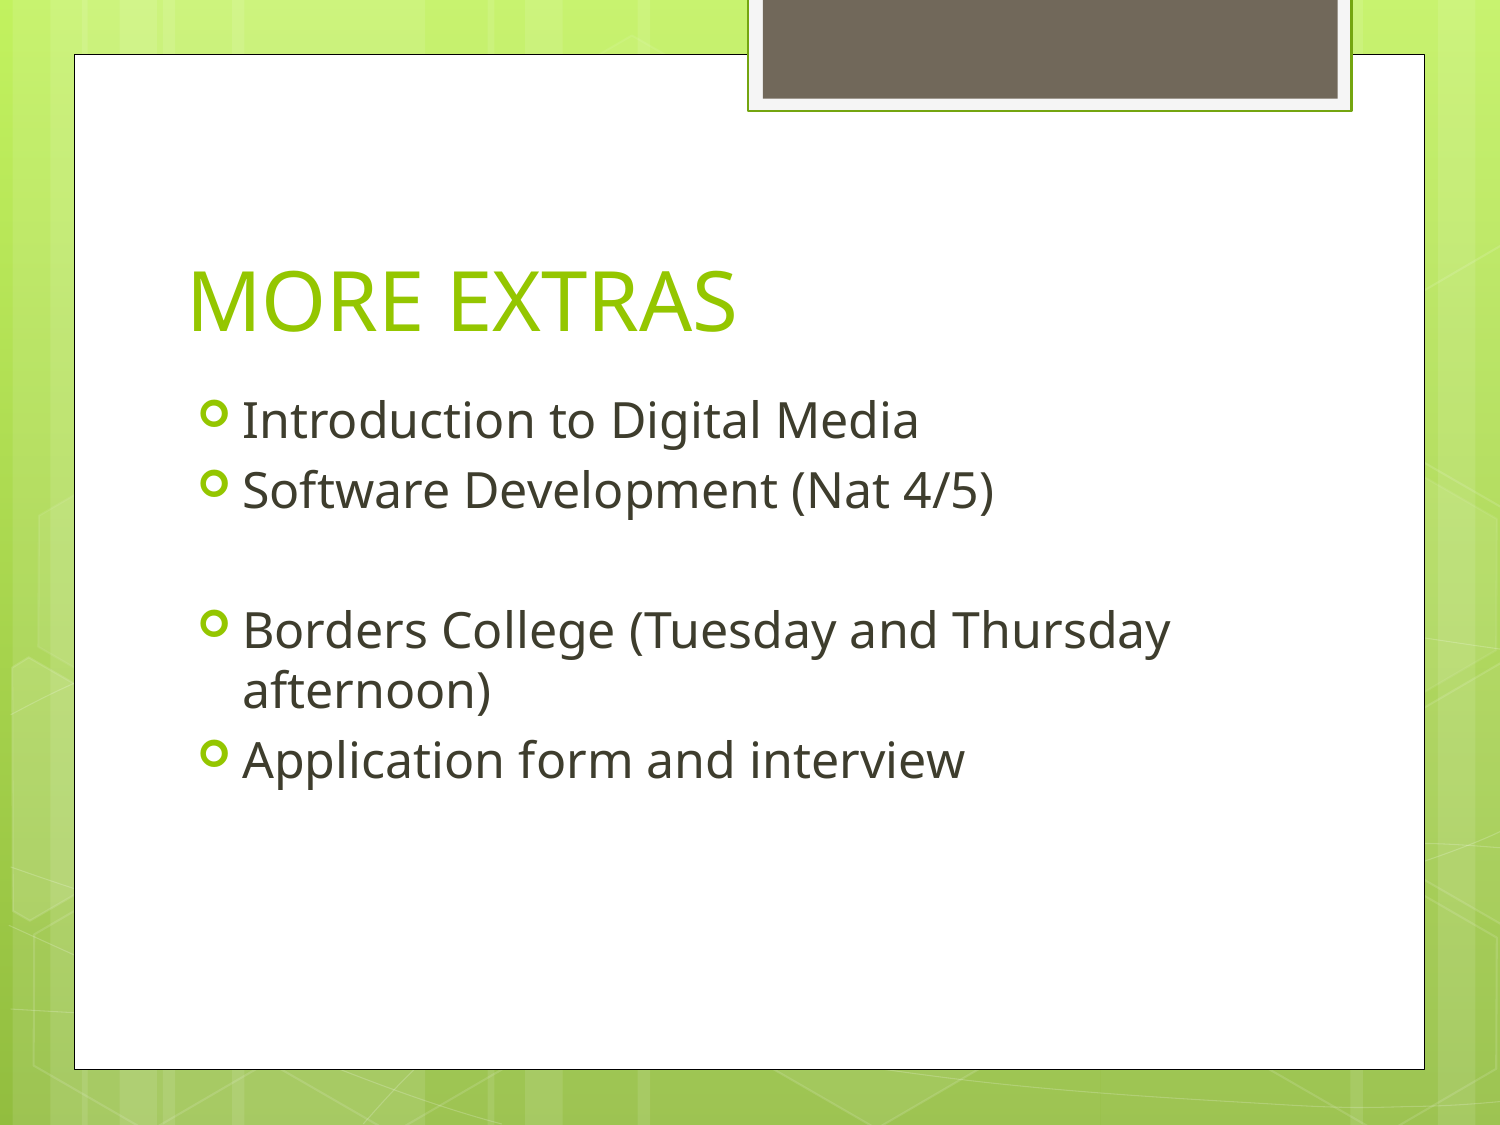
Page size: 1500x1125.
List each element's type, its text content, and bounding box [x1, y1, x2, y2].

title MORE EXTRAS [170, 168, 1324, 357]
list Introduction to Digital Media Software Development (Nat 4/5) Borders College (Tuesday and Thursday afternoon) Application form and interview [170, 380, 1284, 957]
